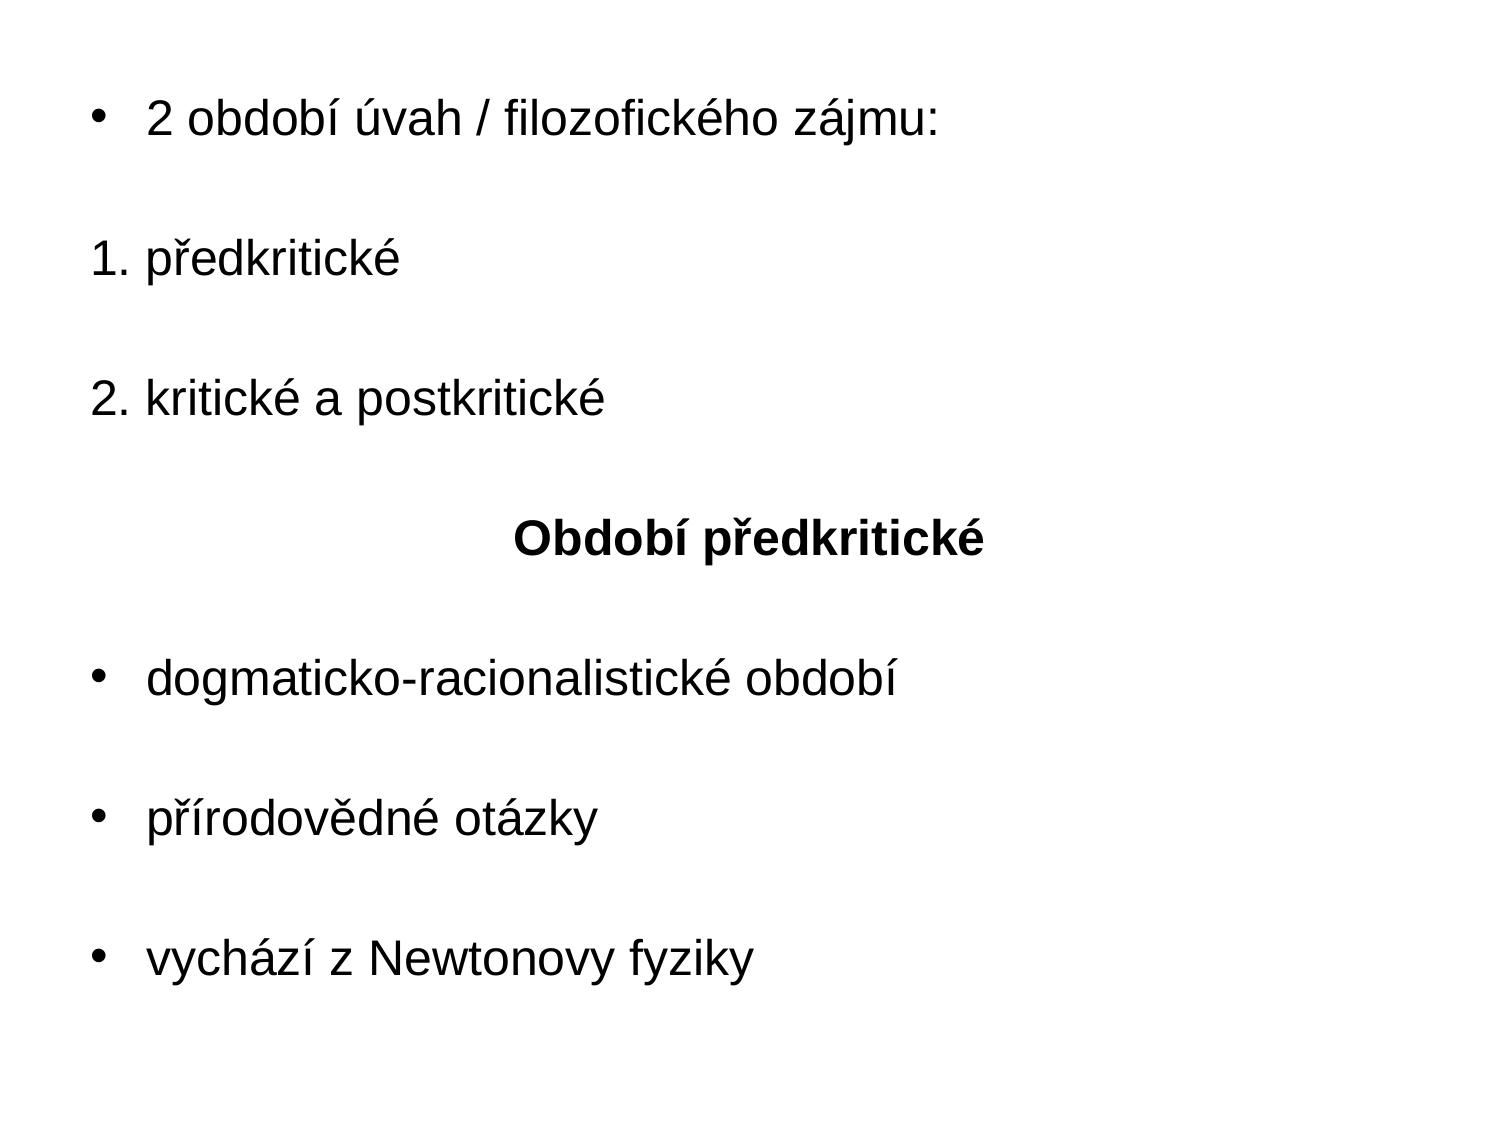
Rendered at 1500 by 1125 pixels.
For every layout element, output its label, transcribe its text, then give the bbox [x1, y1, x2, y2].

list 2 období úvah / filozofického zájmu: 1. předkritické 2. kritické a postkritické Období předkritické dogmaticko-racionalistické období přírodovědné otázky vychází z Newtonovy fyziky [74, 77, 1426, 1024]
